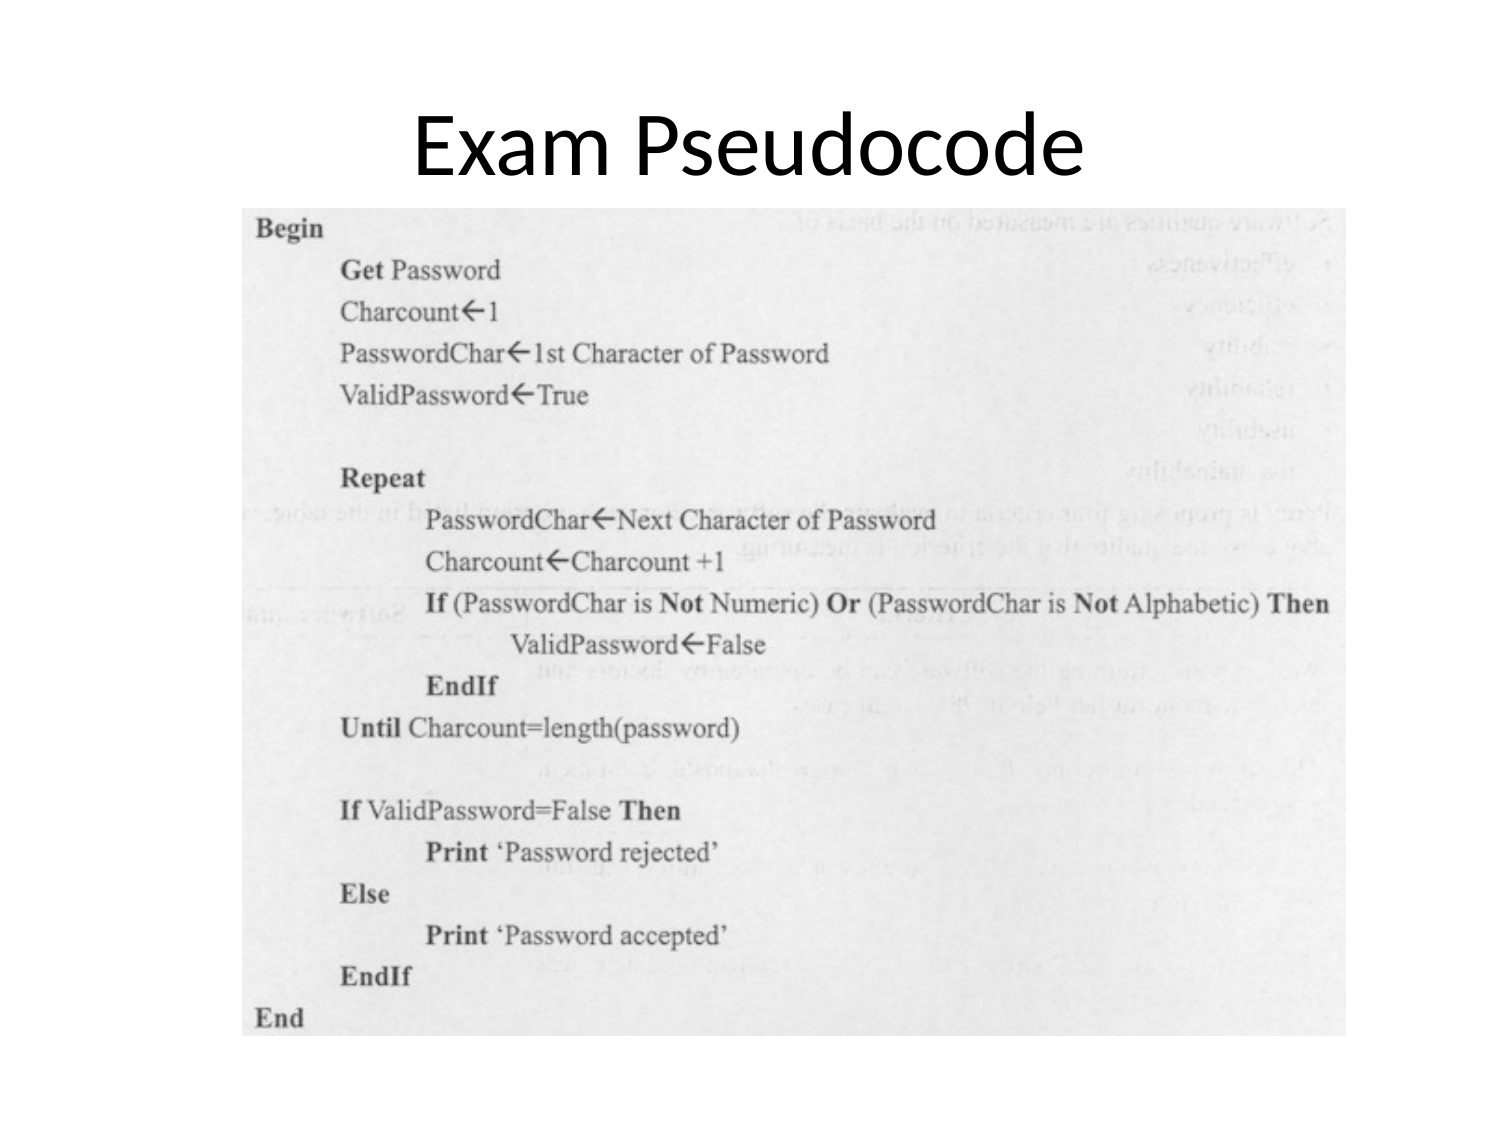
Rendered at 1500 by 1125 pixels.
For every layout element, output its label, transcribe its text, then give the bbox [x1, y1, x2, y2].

picture [241, 207, 1346, 1036]
title Exam Pseudocode [75, 45, 1425, 233]
